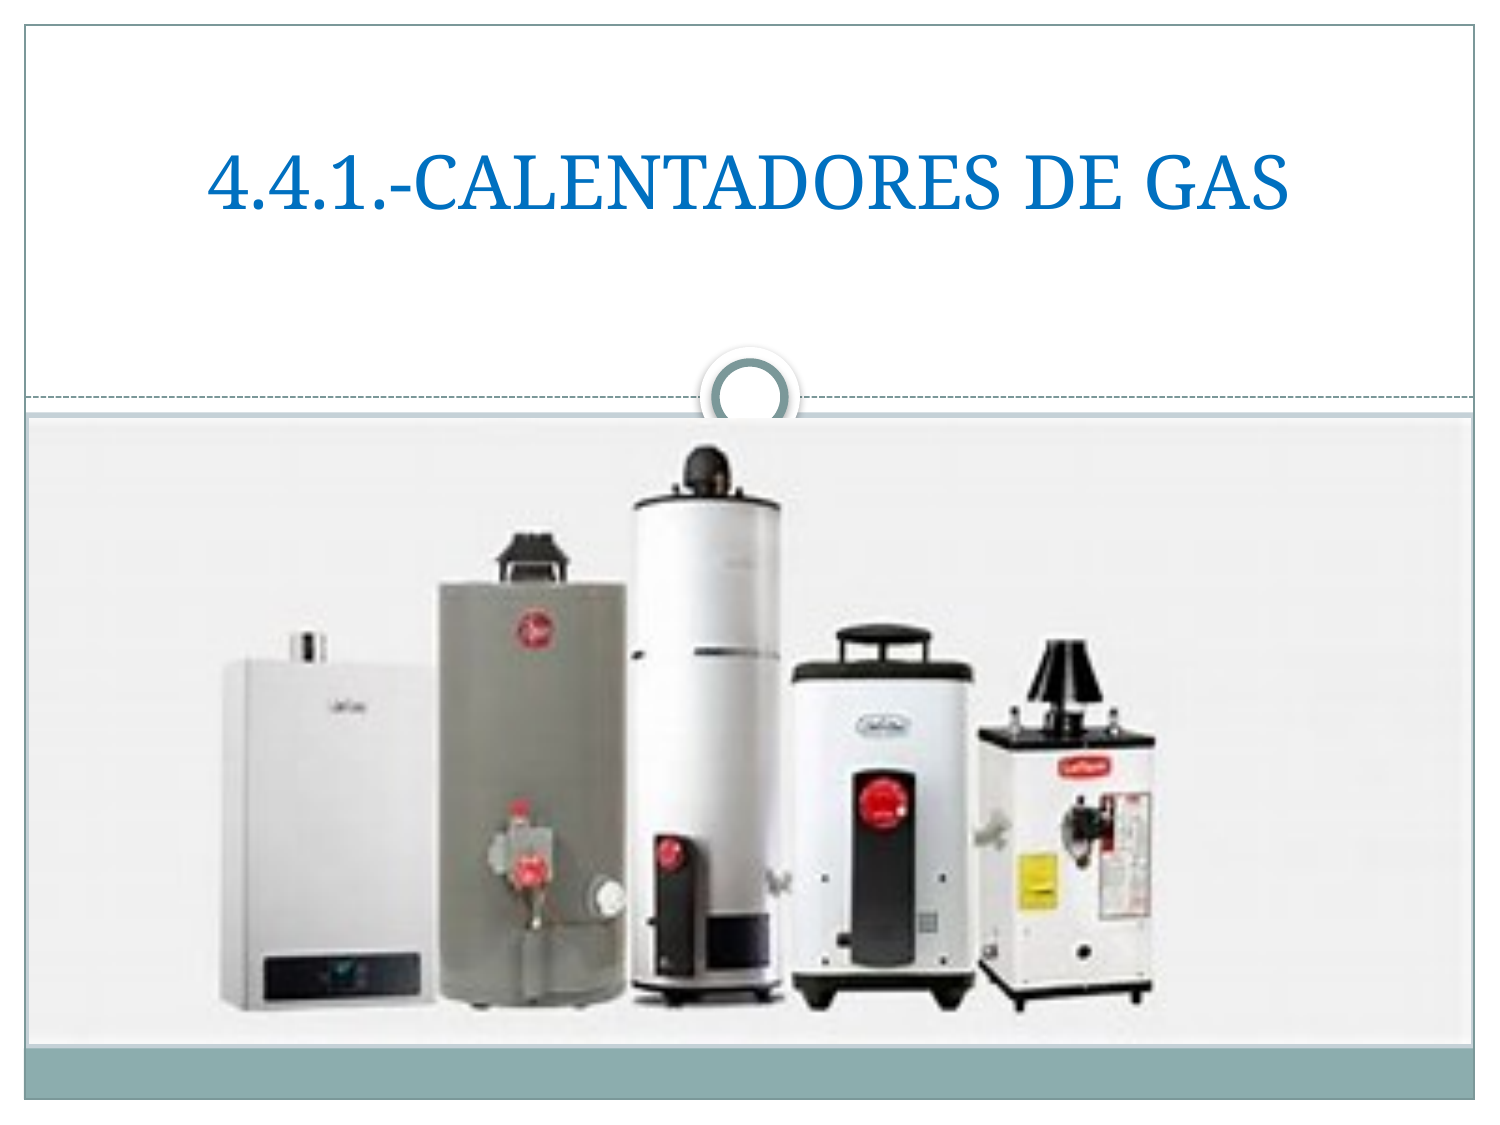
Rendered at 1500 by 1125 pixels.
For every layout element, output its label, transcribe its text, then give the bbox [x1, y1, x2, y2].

picture [29, 418, 1471, 1044]
title 4.4.1.-CALENTADORES DE GAS [112, 78, 1388, 232]
